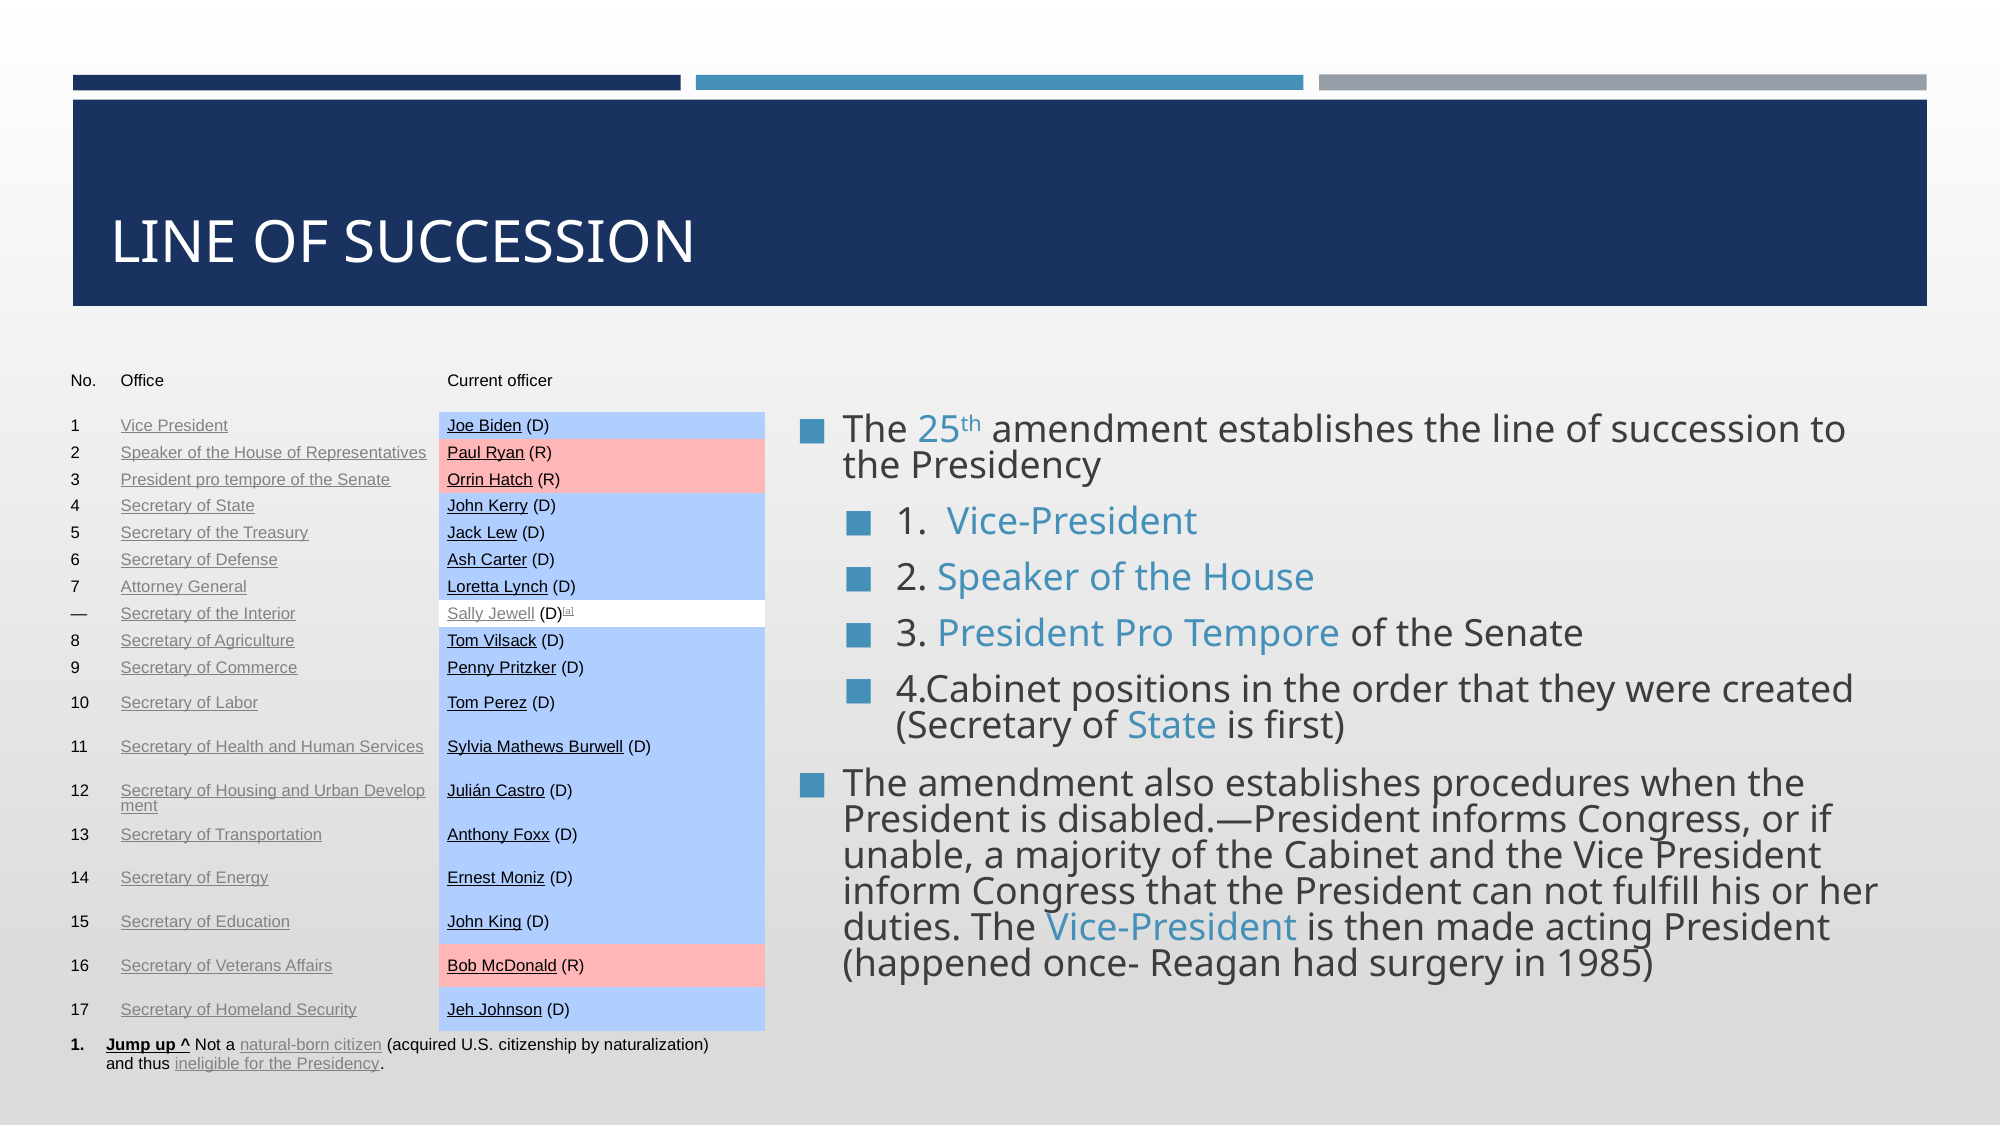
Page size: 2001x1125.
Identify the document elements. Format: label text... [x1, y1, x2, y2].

table_cell President pro tempore of the Senate [112, 466, 439, 493]
table_cell Secretary of Defense [112, 546, 439, 573]
table_cell Secretary of Homeland Security [112, 987, 439, 1031]
table_cell Paul Ryan (R) [439, 439, 765, 466]
table_cell Secretary of State [112, 493, 439, 520]
table_cell Sally Jewell (D)[a] [439, 600, 765, 627]
table_cell Ernest Moniz (D) [439, 856, 765, 900]
table_cell 11 [62, 725, 112, 768]
table_cell Sylvia Mathews Burwell (D) [439, 725, 765, 768]
table_cell Secretary of Transportation [112, 812, 439, 856]
table_cell 2 [62, 439, 112, 466]
table_cell Jack Lew (D) [439, 520, 765, 546]
table_cell Joe Biden (D) [439, 412, 765, 439]
table_cell Jeh Johnson (D) [439, 987, 765, 1031]
table_cell 16 [62, 944, 112, 987]
table_cell Jump up ^ Not a natural-born citizen (acquired U.S. citizenship by naturalization) and thus ineligible for the Presidency. [62, 1031, 765, 1077]
table_cell Secretary of Commerce [112, 654, 439, 681]
table_cell 1 [62, 412, 112, 439]
table_cell Speaker of the House of Representatives [112, 439, 439, 466]
table_cell Vice President [112, 412, 439, 439]
table_cell 17 [62, 987, 112, 1031]
table_cell 15 [62, 900, 112, 944]
table_cell Ash Carter (D) [439, 546, 765, 573]
table_cell Penny Pritzker (D) [439, 654, 765, 681]
table_cell Tom Perez (D) [439, 681, 765, 725]
table_cell Tom Vilsack (D) [439, 627, 765, 654]
table_cell 10 [62, 681, 112, 725]
table_cell John King (D) [439, 900, 765, 944]
table_cell 13 [62, 812, 112, 856]
table_cell Secretary of the Interior [112, 600, 439, 627]
table_cell Orrin Hatch (R) [439, 466, 765, 493]
table_cell Bob McDonald (R) [439, 944, 765, 987]
table_header No. [62, 350, 112, 412]
table_cell — [62, 600, 112, 627]
table_cell Secretary of Housing and Urban Development [112, 768, 439, 812]
table_cell Secretary of Veterans Affairs [112, 944, 439, 987]
table_cell 9 [62, 654, 112, 681]
table_cell Secretary of Agriculture [112, 627, 439, 654]
table_cell Secretary of Education [112, 900, 439, 944]
table_cell 6 [62, 546, 112, 573]
table_cell 3 [62, 466, 112, 493]
table_header Current officer [439, 350, 765, 412]
table_cell Secretary of Health and Human Services [112, 725, 439, 768]
list The 25th amendment establishes the line of succession to the Presidency 1. Vice-President 2. Speaker of the House 3. President Pro Tempore of the Senate 4.Cabinet positions in the order that they were created (Secretary of State is first) The amendment also establishes procedures when the President is disabled.—President informs Congress, or if unable, a majority of the Cabinet and the Vice President inform Congress that the President can not fulfill his or her duties. The Vice-President is then made acting President (happened once- Reagan had surgery in 1985) [777, 333, 1905, 1100]
table_cell Attorney General [112, 573, 439, 600]
table_cell 5 [62, 520, 112, 546]
table_cell 14 [62, 856, 112, 900]
table_cell Loretta Lynch (D) [439, 573, 765, 600]
table_header Office [112, 350, 439, 412]
table_cell 4 [62, 493, 112, 520]
table_cell Secretary of Energy [112, 856, 439, 900]
table_cell Anthony Foxx (D) [439, 812, 765, 856]
table_cell Secretary of the Treasury [112, 520, 439, 546]
table_cell Julián Castro (D) [439, 768, 765, 812]
table_cell 8 [62, 627, 112, 654]
table_cell John Kerry (D) [439, 493, 765, 520]
table_cell 7 [62, 573, 112, 600]
table_cell 12 [62, 768, 112, 812]
title LINE OF SUCCESSION [95, 119, 1905, 282]
table_cell Secretary of Labor [112, 681, 439, 725]
